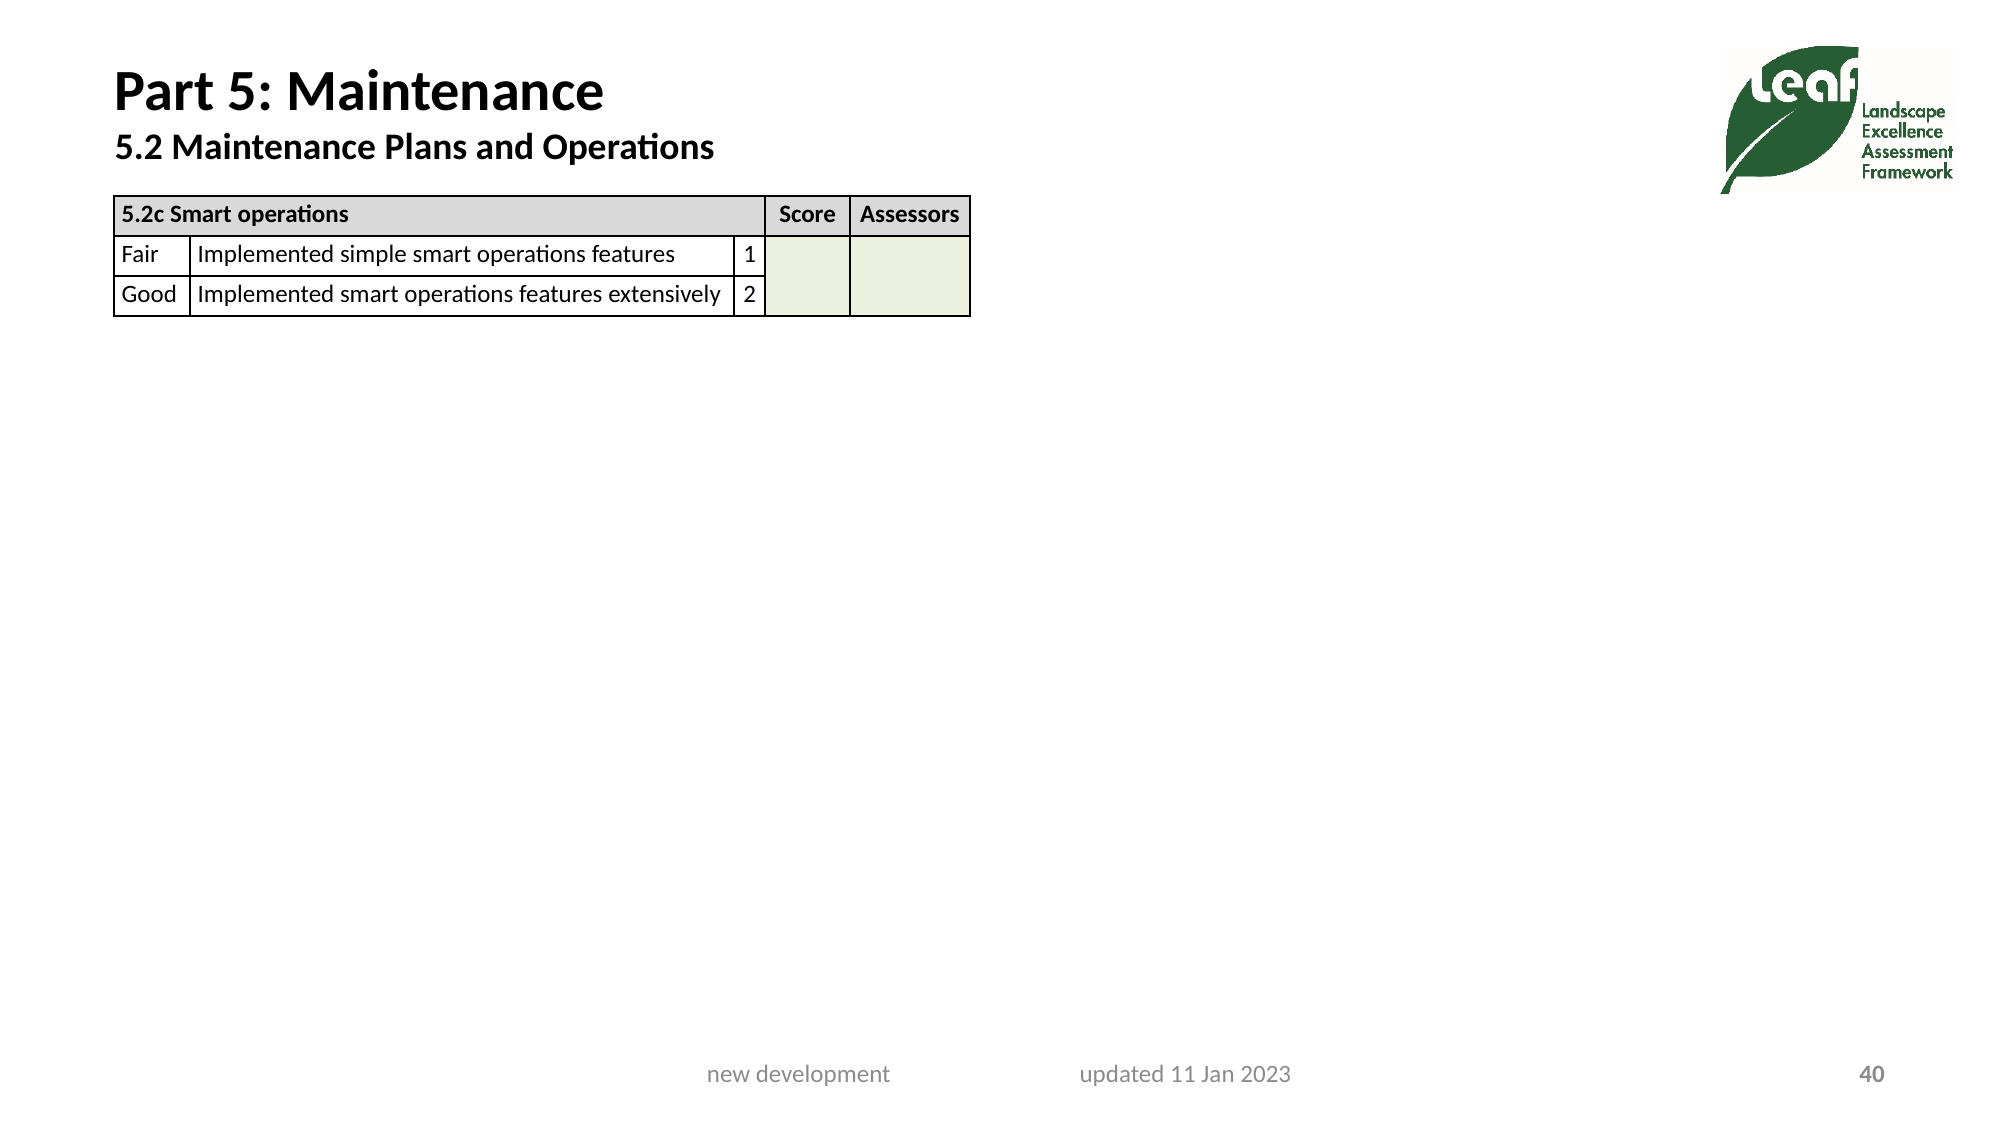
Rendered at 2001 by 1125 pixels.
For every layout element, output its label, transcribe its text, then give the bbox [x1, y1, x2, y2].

table_cell Fair [115, 237, 189, 275]
picture [1720, 46, 1958, 194]
footer new development updated 11 Jan 2023 [683, 1042, 1317, 1103]
table_cell [851, 237, 969, 315]
table_cell 2 [735, 277, 764, 315]
table_header 5.2c Smart operations [115, 197, 764, 235]
title Part 5: Maintenance 5.2 Maintenance Plans and Operations [99, 45, 1655, 194]
table_header Score [766, 197, 849, 235]
table_cell Good [115, 277, 189, 315]
table_cell Implemented simple smart operations features [191, 237, 733, 275]
table_cell [766, 237, 849, 315]
slide_number 40 [1433, 1042, 1900, 1103]
table_cell 1 [735, 237, 764, 275]
table_cell Implemented smart operations features extensively [191, 277, 733, 315]
table_header Assessors [851, 197, 969, 235]
